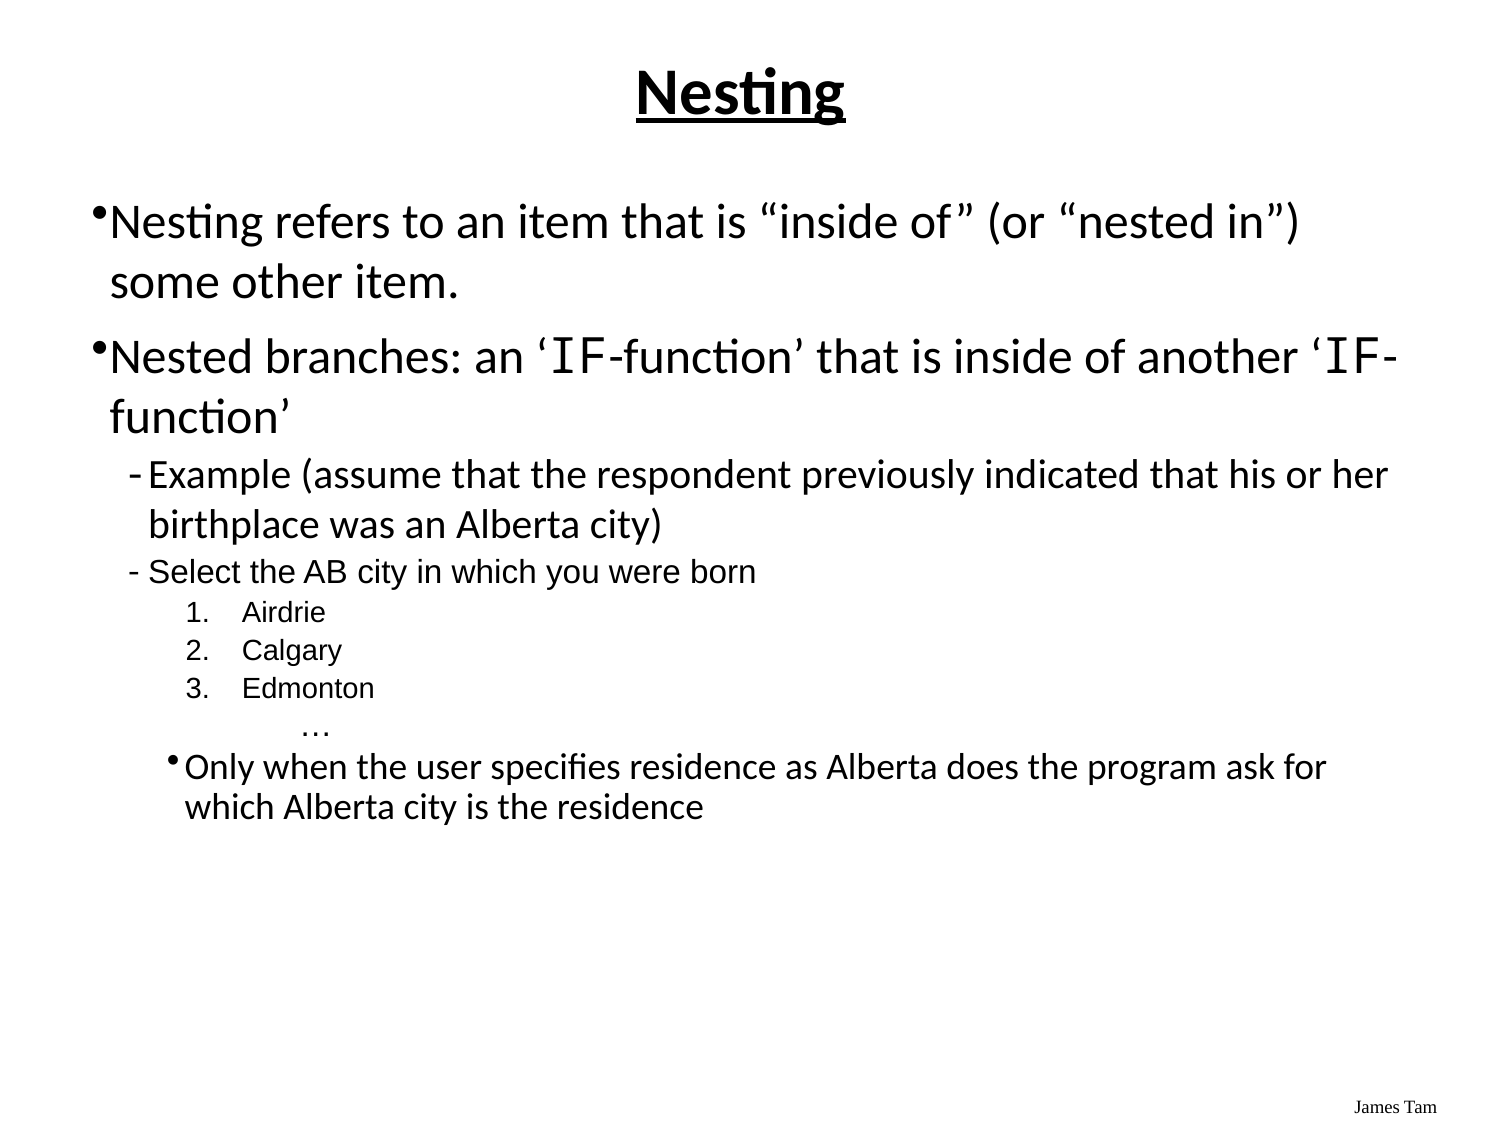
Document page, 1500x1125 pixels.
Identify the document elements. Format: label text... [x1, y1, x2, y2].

title Nesting [70, 49, 1411, 136]
list Nesting refers to an item that is “inside of” (or “nested in”) some other item. Nested branches: an ‘IF-function’ that is inside of another ‘IF-function’ Example (assume that the respondent previously indicated that his or her birthplace was an Alberta city) Select the AB city in which you were born Airdrie Calgary Edmonton … Only when the user specifies residence as Alberta does the program ask for which Alberta city is the residence [76, 180, 1418, 1062]
